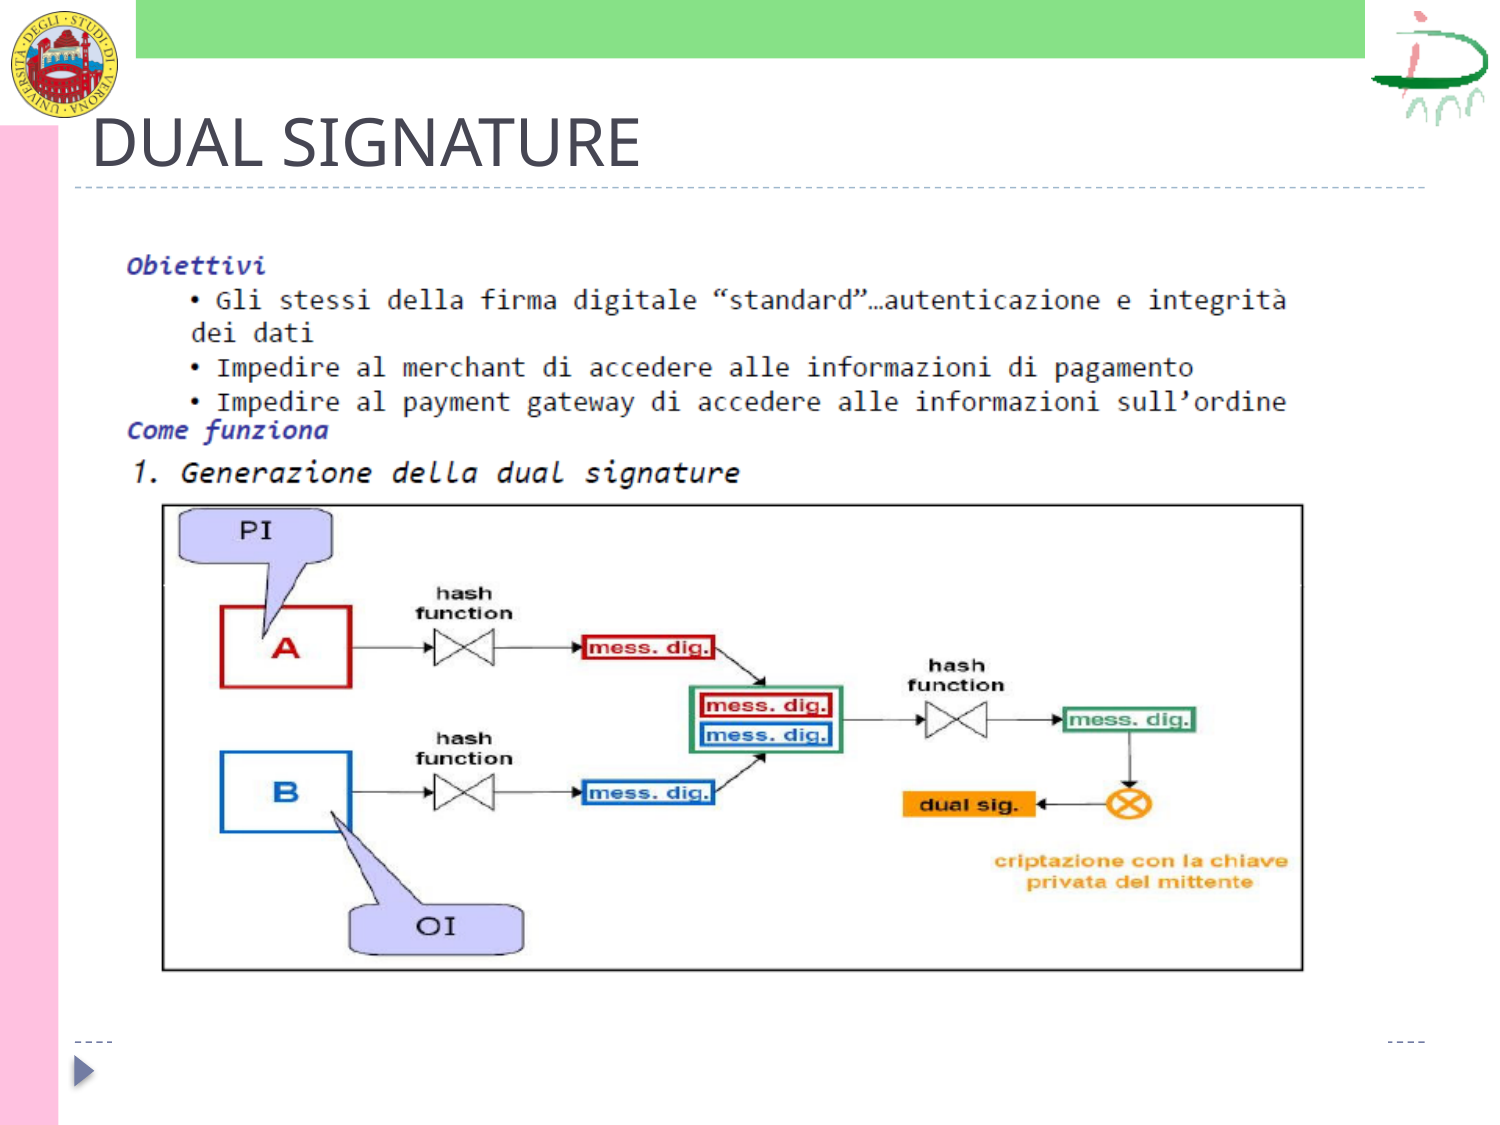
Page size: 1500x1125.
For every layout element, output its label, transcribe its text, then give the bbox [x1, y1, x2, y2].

picture [1371, 11, 1489, 129]
title DUAL SIGNATURE [74, 81, 1426, 188]
picture [112, 250, 1388, 1059]
picture [11, 11, 118, 118]
